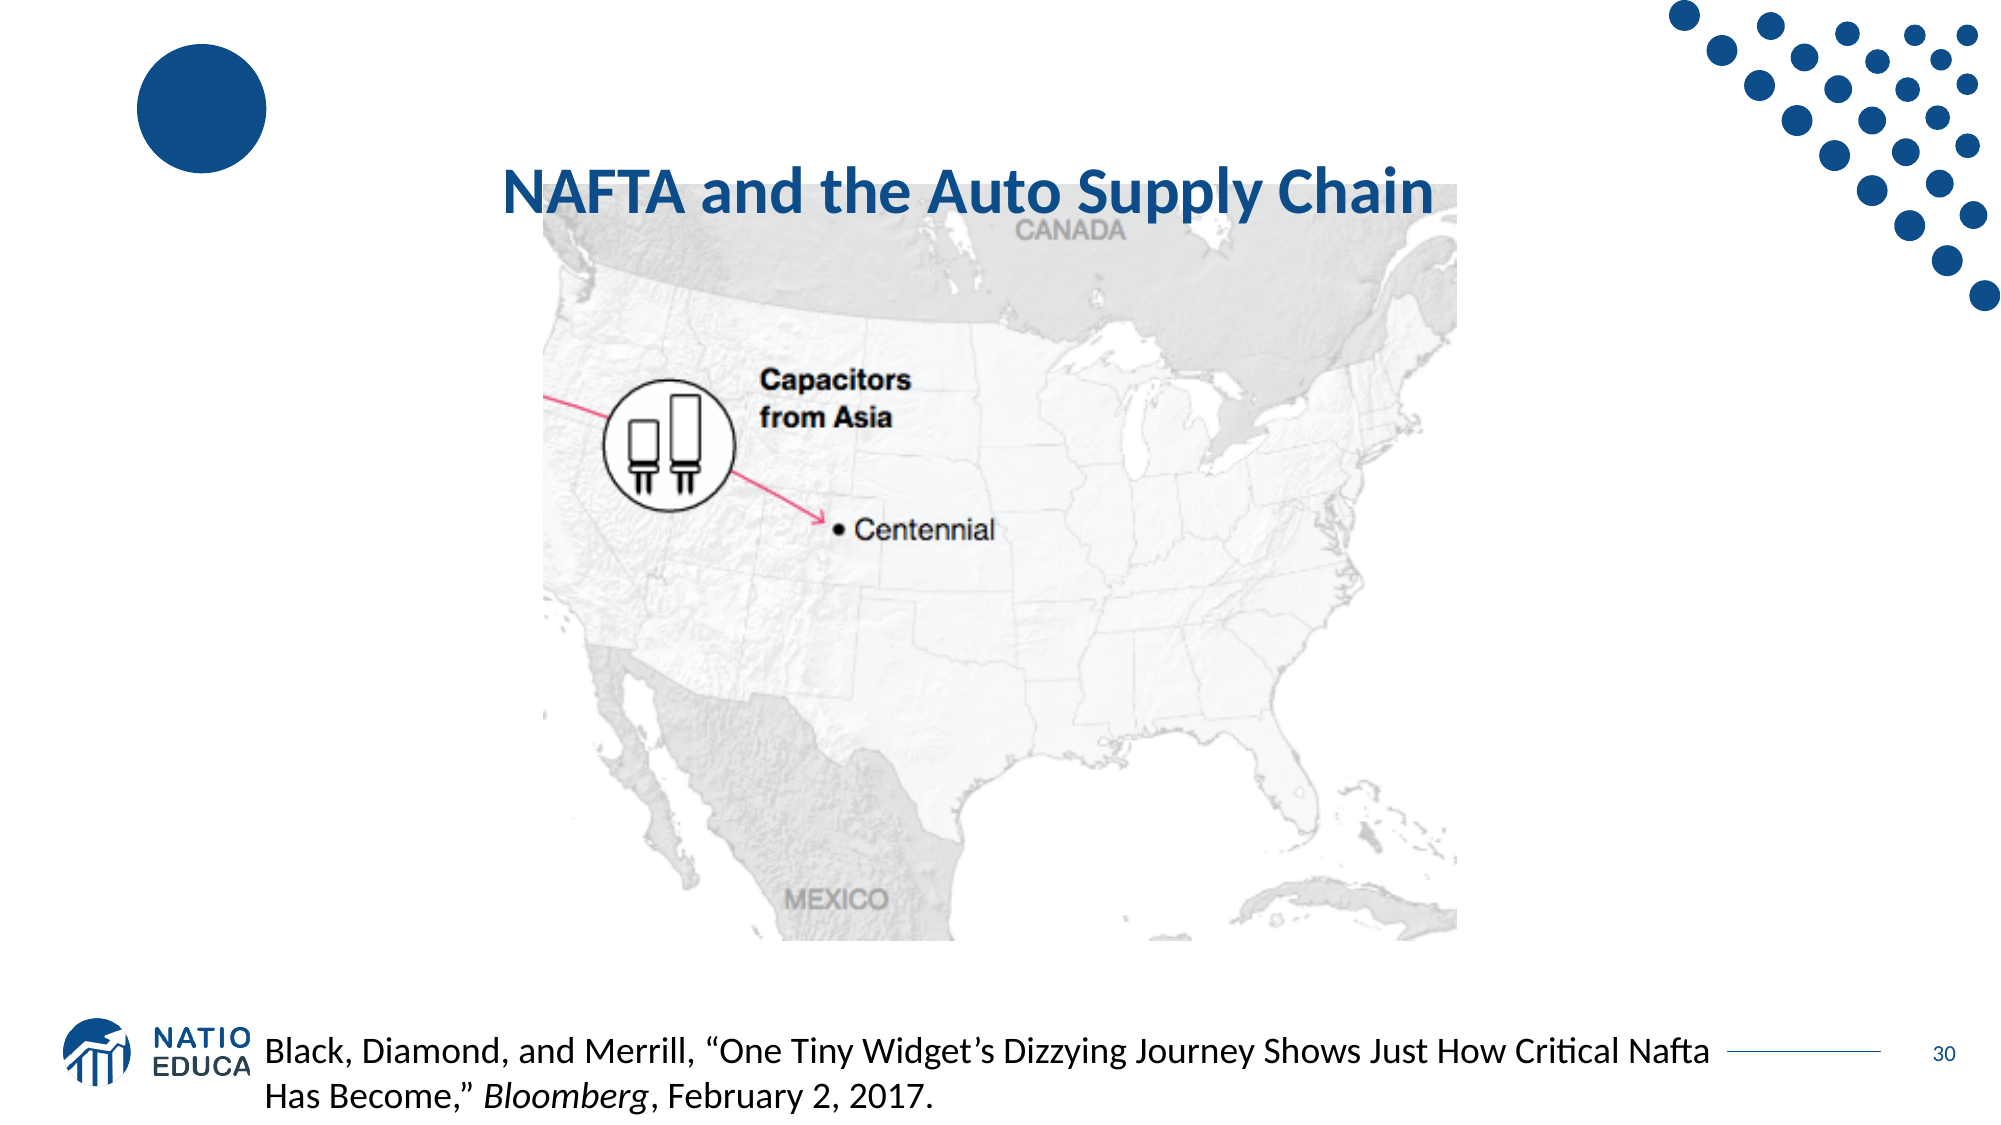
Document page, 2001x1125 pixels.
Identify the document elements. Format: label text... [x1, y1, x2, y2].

title NAFTA and the Auto Supply Chain [487, 99, 1675, 285]
slide_number 30 [1727, 1022, 1972, 1082]
picture [543, 184, 1457, 941]
text_box Black, Diamond, and Merrill, “One Tiny Widget’s Dizzying Journey Shows Just How Critical Nafta Has Become,” Bloomberg, February 2, 2017. [249, 1018, 1727, 1124]
picture [55, 1013, 520, 1091]
